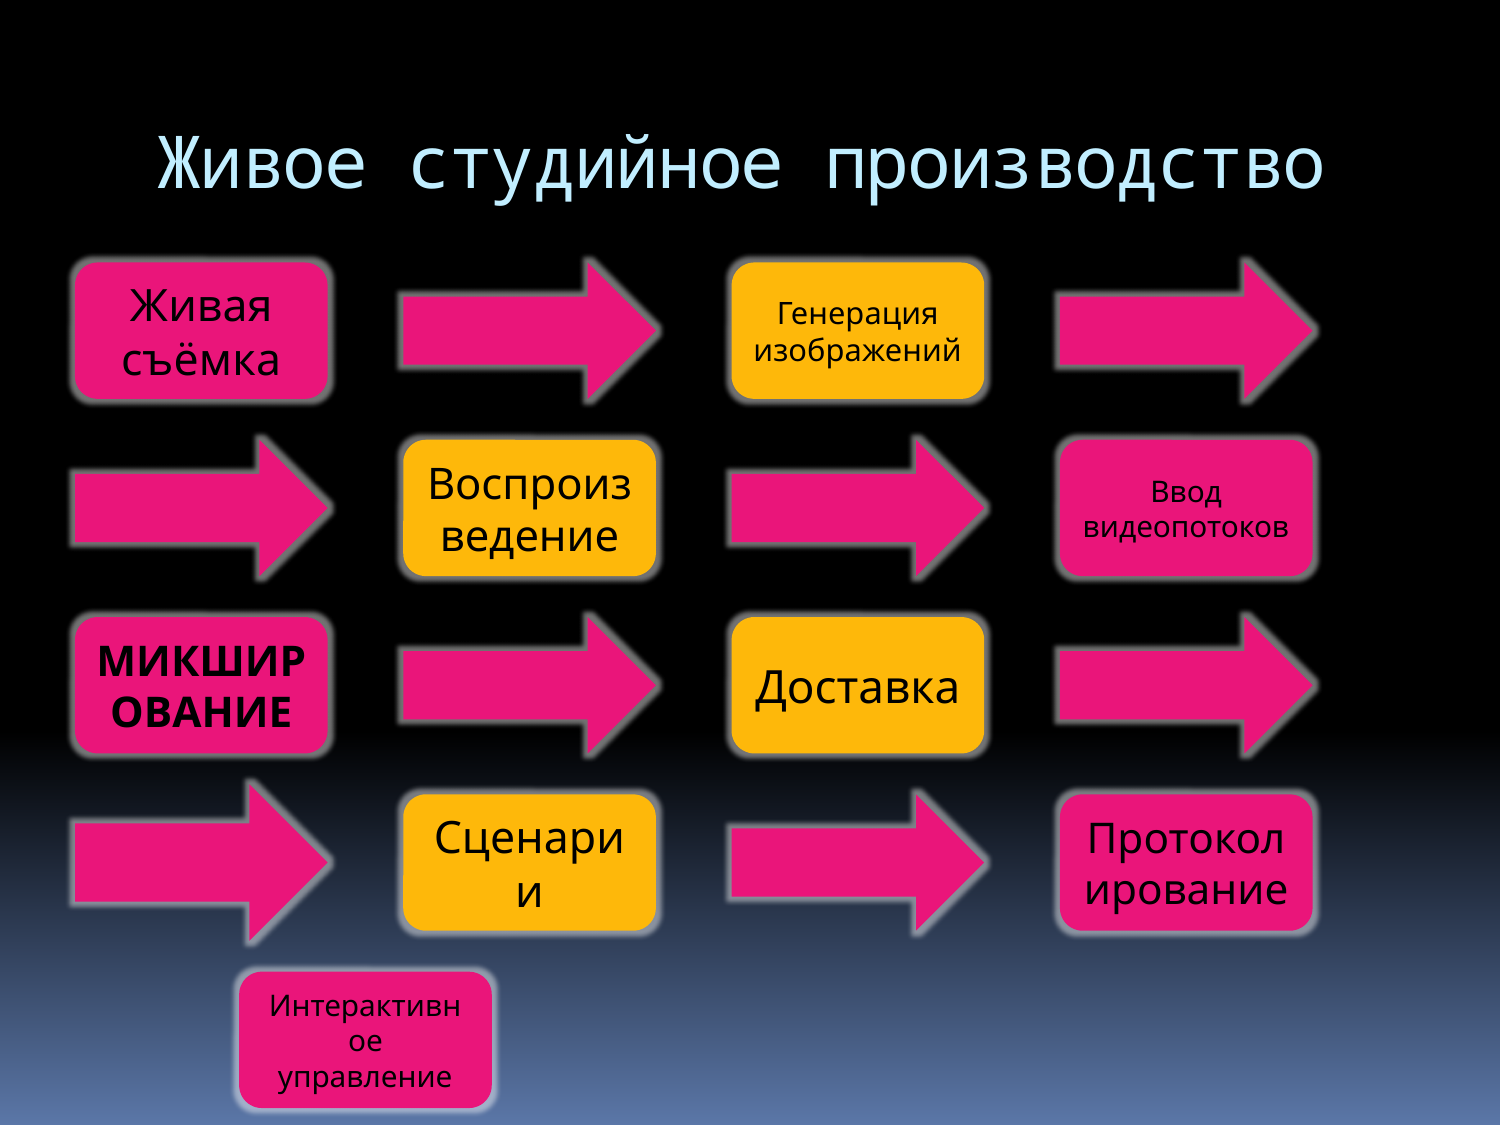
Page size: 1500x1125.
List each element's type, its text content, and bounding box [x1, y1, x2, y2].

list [74, 261, 1313, 1006]
title Живое студийное производство [150, 84, 1425, 235]
